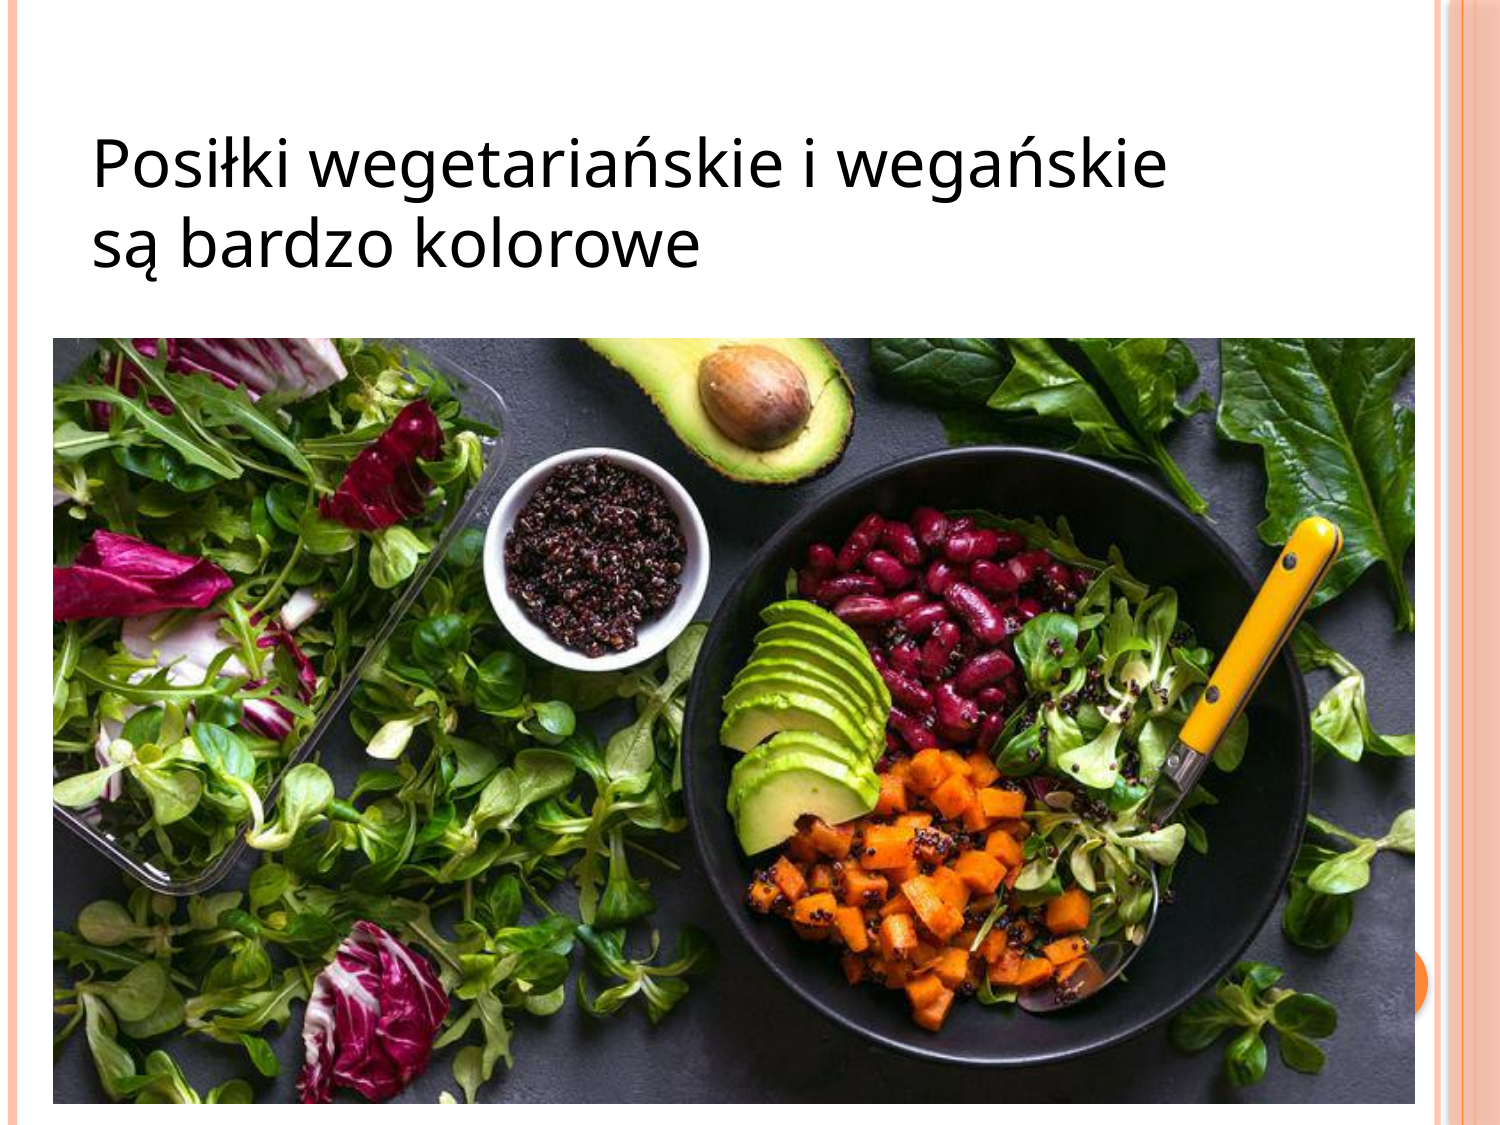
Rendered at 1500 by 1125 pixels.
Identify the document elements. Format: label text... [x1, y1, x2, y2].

picture [52, 337, 1415, 1105]
text_box Posiłki wegetariańskie i wegańskie są bardzo kolorowe [76, 113, 1211, 289]
